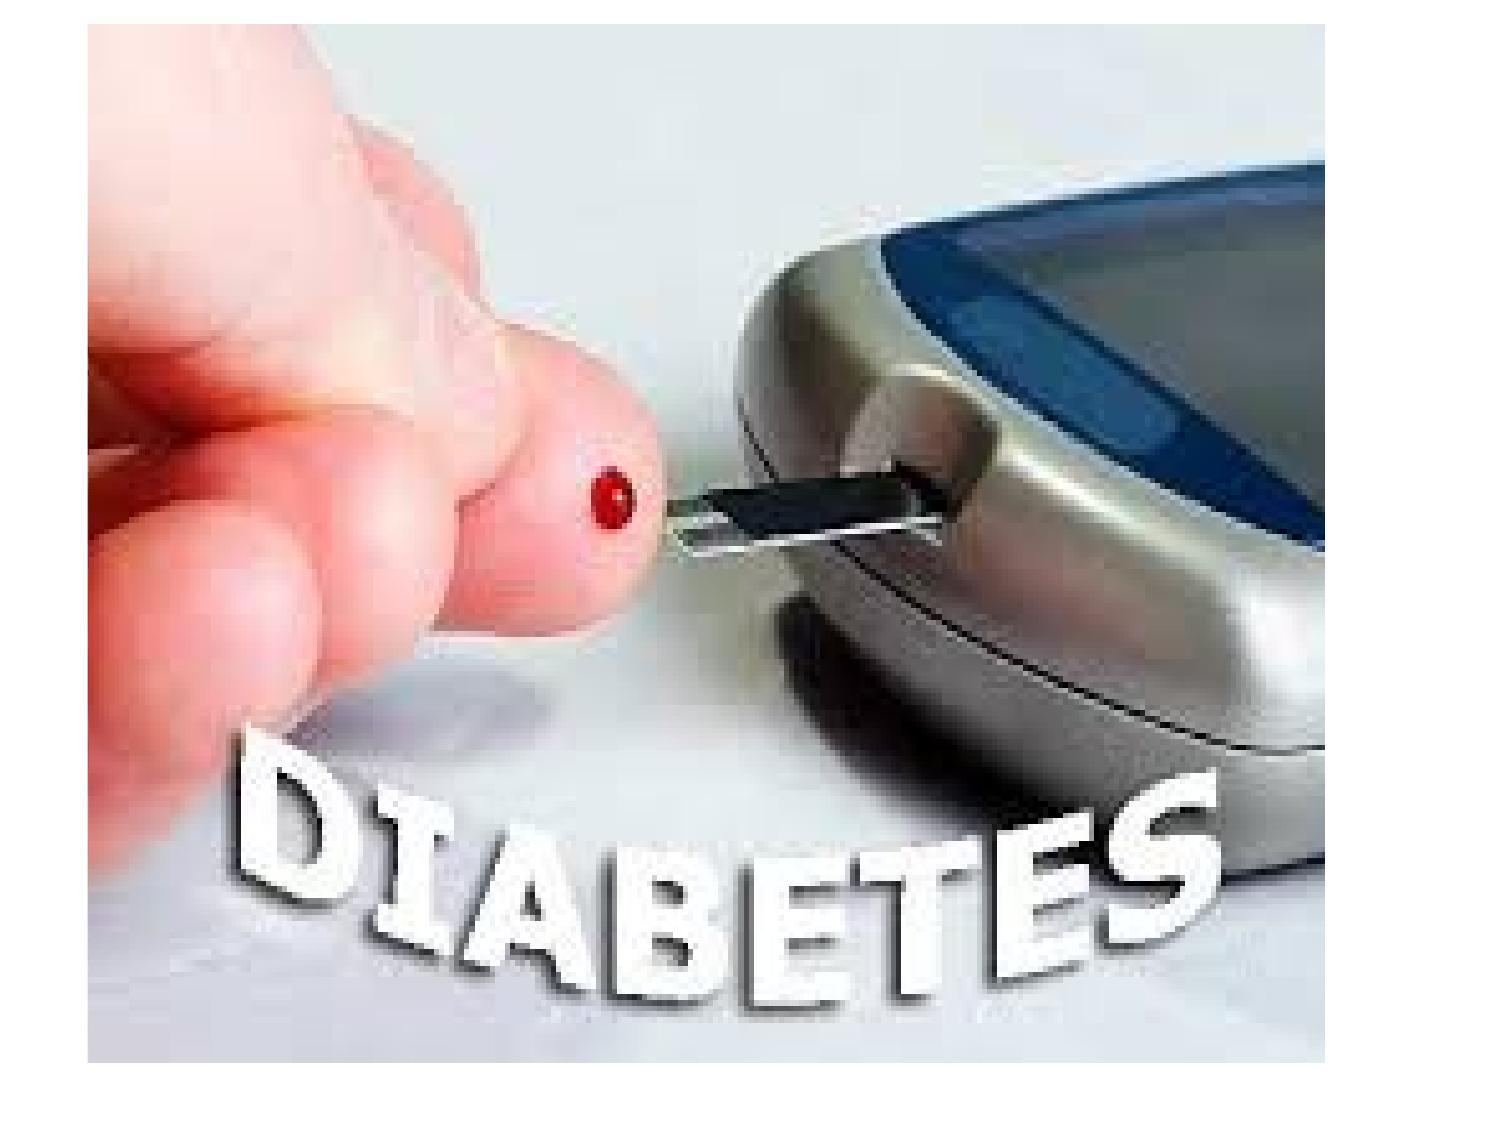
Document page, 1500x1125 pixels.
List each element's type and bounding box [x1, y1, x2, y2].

picture [87, 24, 1326, 1063]
